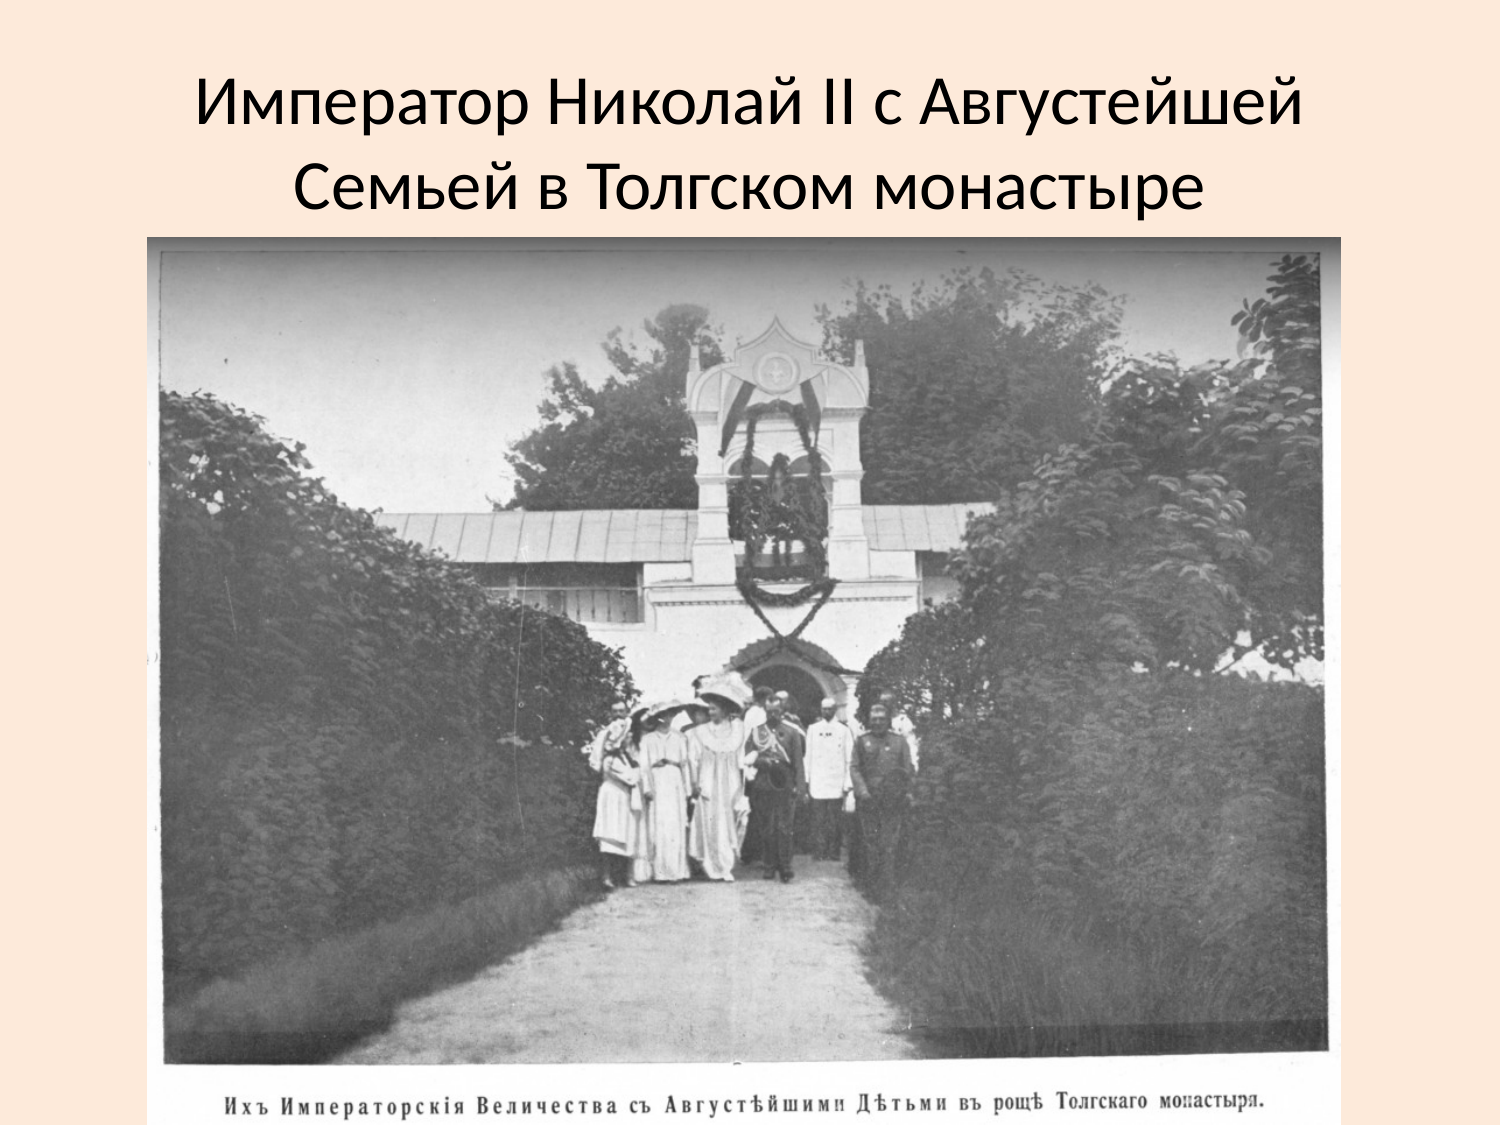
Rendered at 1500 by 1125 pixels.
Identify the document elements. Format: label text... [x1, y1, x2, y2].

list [147, 236, 1341, 1125]
title Император Николай II с Августейшей Семьей в Толгском монастыре [74, 44, 1426, 233]
